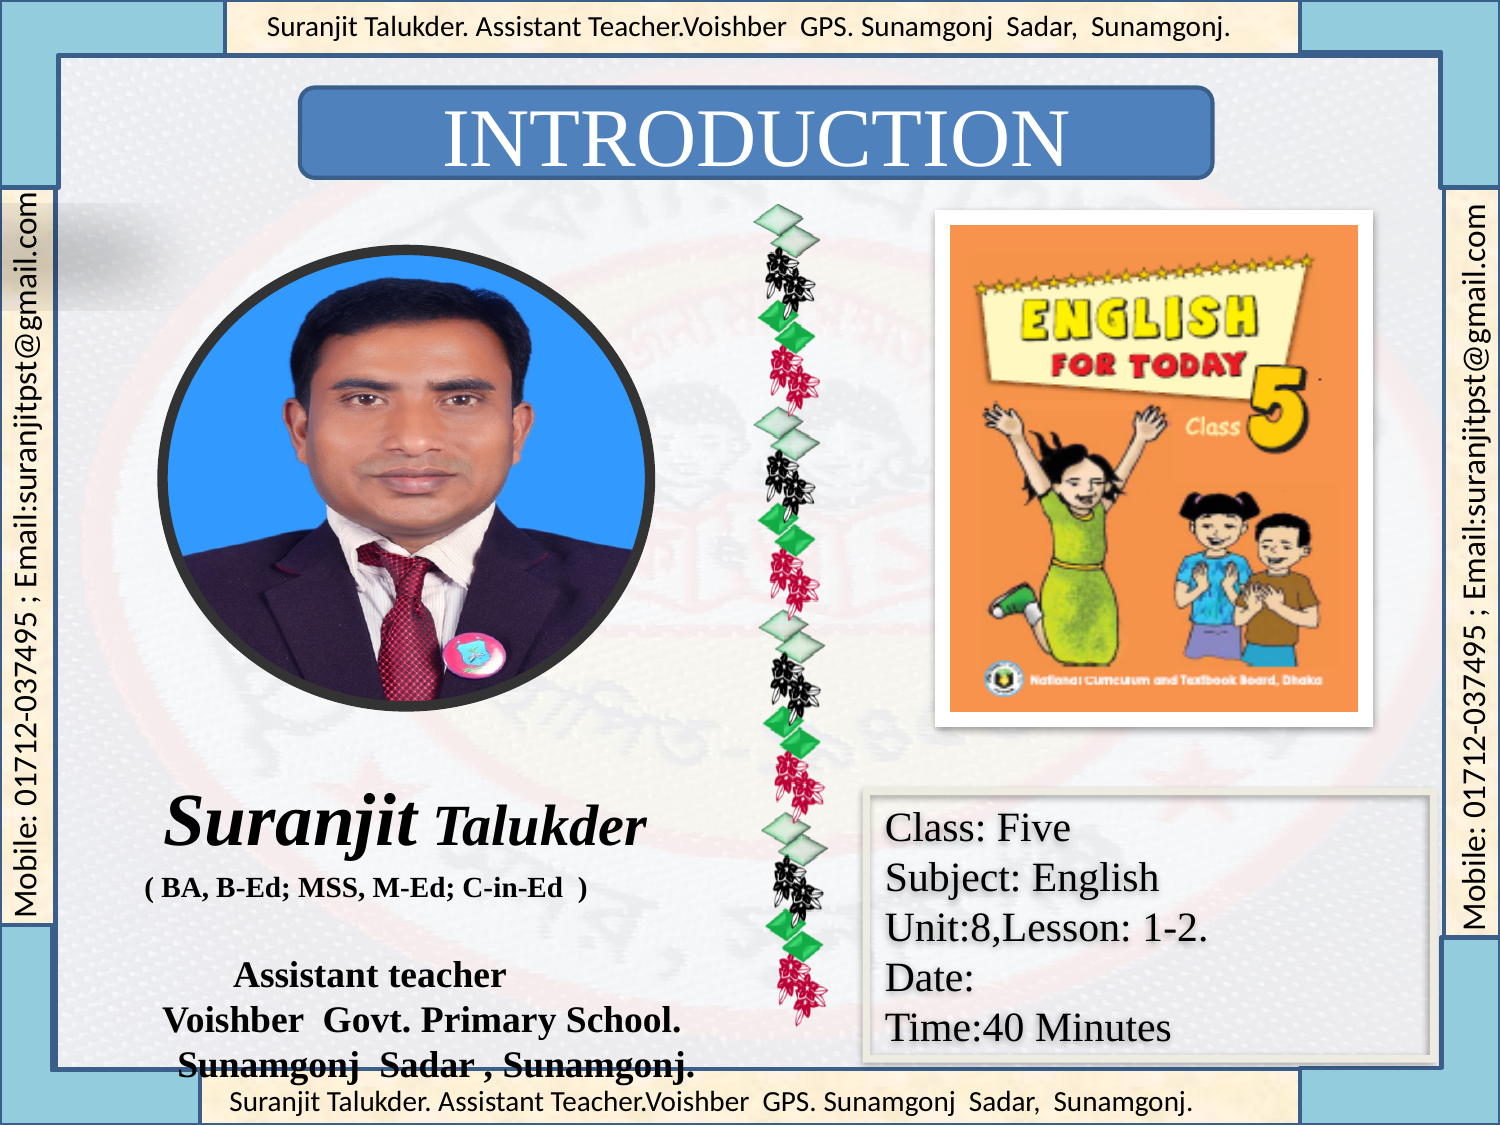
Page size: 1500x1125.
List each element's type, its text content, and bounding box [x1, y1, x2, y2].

picture [1446, 190, 1498, 935]
text_box Class: Five Subject: English Unit:8,Lesson: 1-2. Date: Time:40 Minutes [860, 785, 1440, 1065]
picture [648, 1093, 658, 1107]
picture [202, 199, 1298, 1123]
picture [162, 249, 651, 707]
picture [2, 190, 53, 923]
text_box INTRODUCTION [297, 85, 1215, 180]
text_box Suranjit Talukder ( BA, B-Ed; MSS, M-Ed; C-in-Ed ) Assistant teacher Voishber Govt. Primary School. Sunamgonj Sadar , Sunamgonj. [62, 763, 694, 1093]
picture [443, 1095, 449, 1104]
picture [391, 1099, 398, 1109]
picture [949, 224, 1359, 713]
picture [227, 2, 1298, 53]
